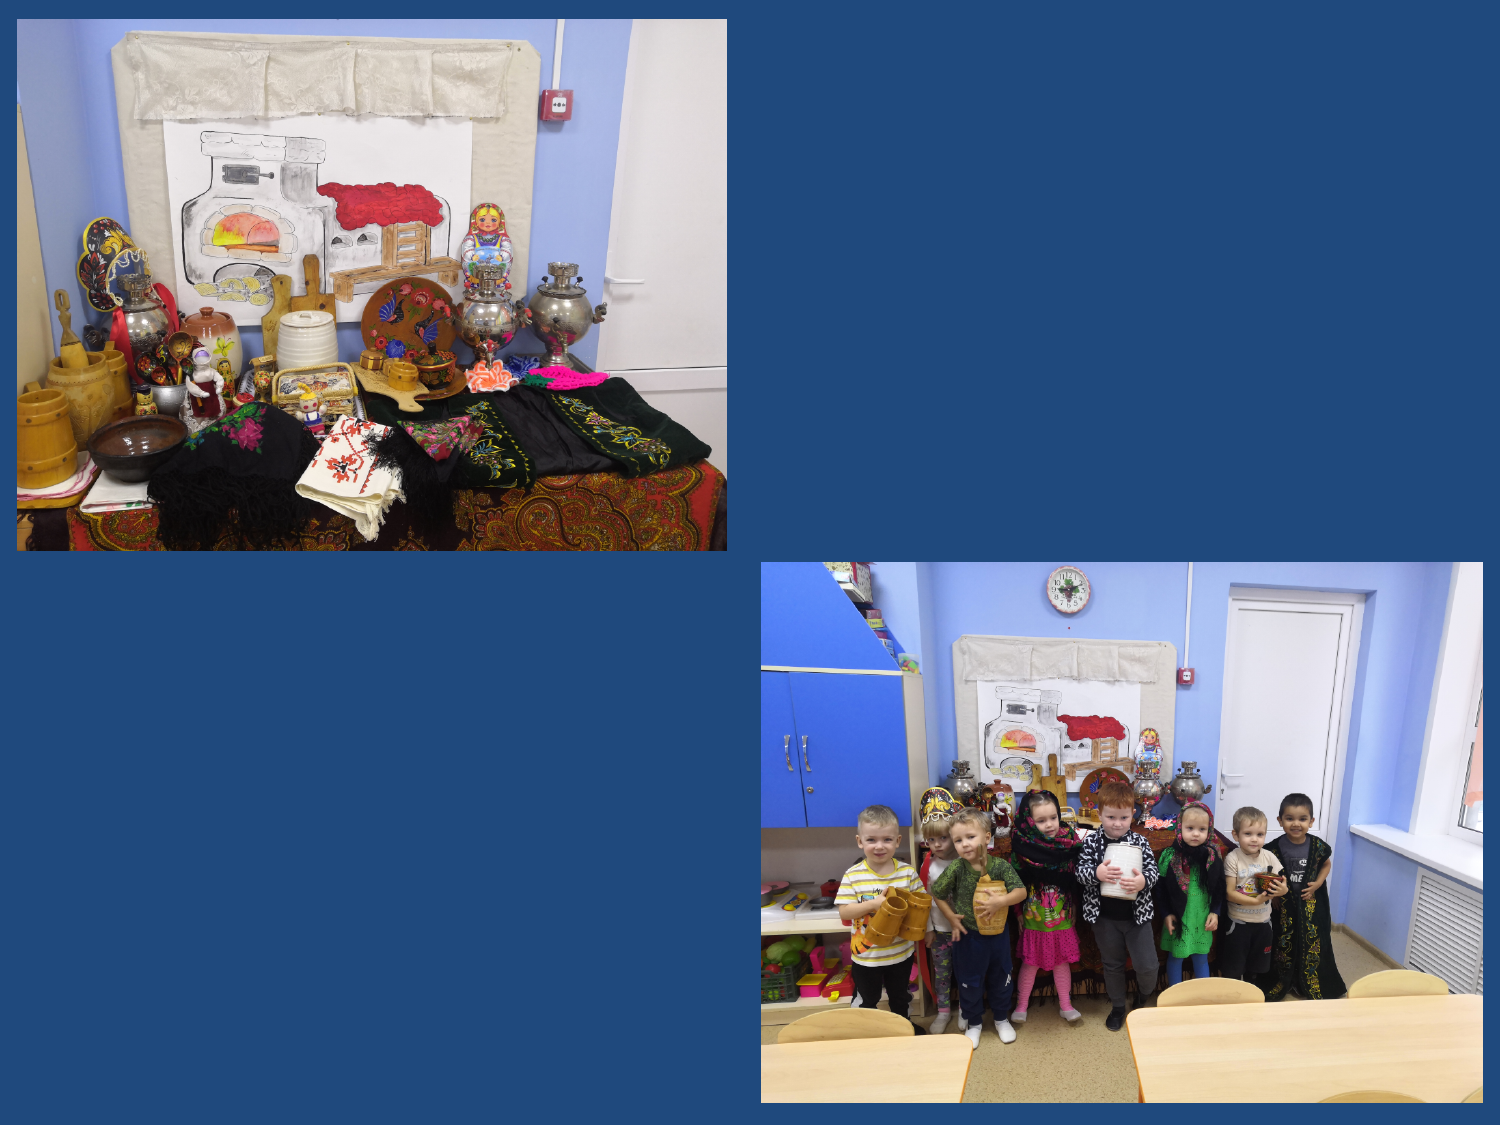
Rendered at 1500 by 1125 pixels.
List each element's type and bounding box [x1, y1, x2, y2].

picture [17, 18, 727, 551]
picture [761, 562, 1483, 1104]
